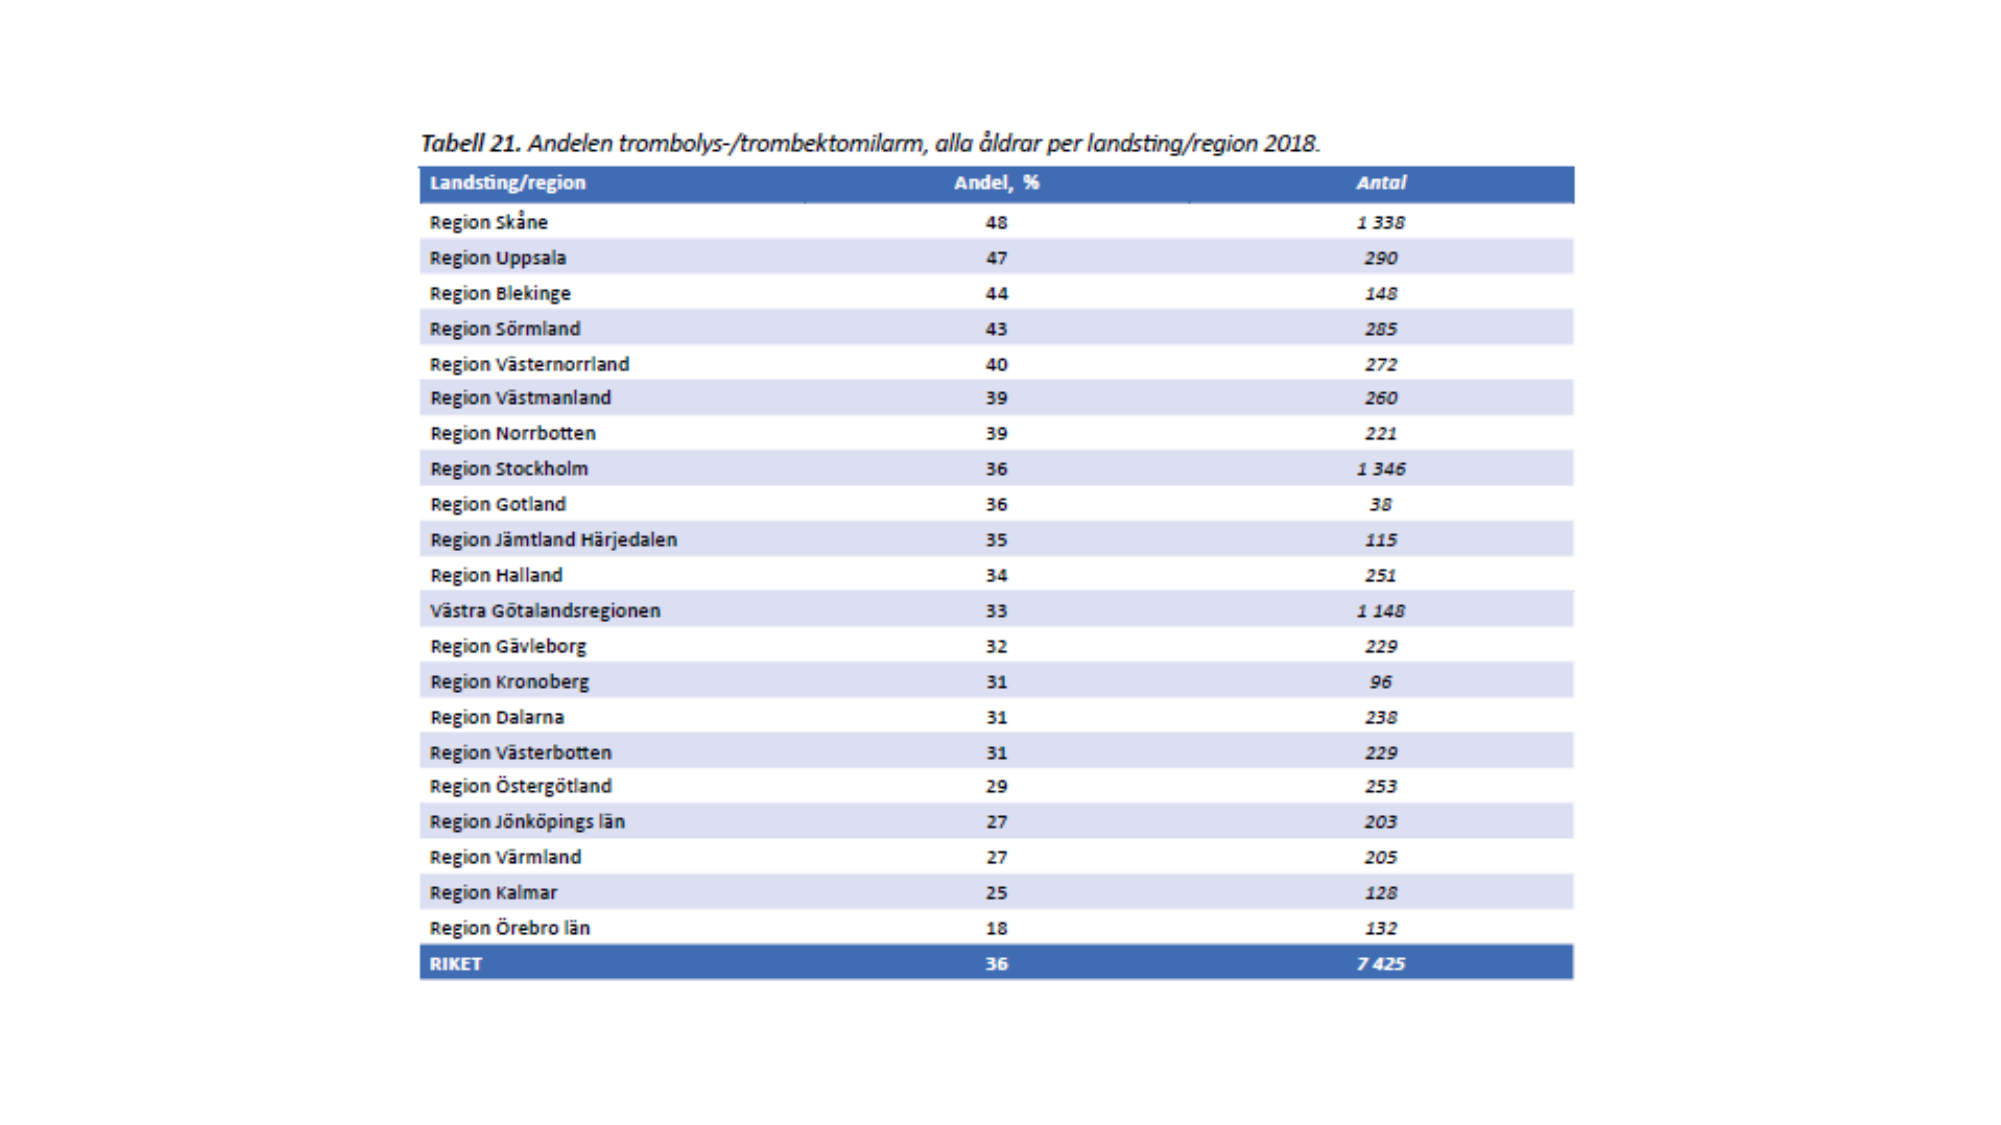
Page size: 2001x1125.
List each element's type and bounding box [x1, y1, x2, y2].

picture [408, 125, 1592, 1000]
